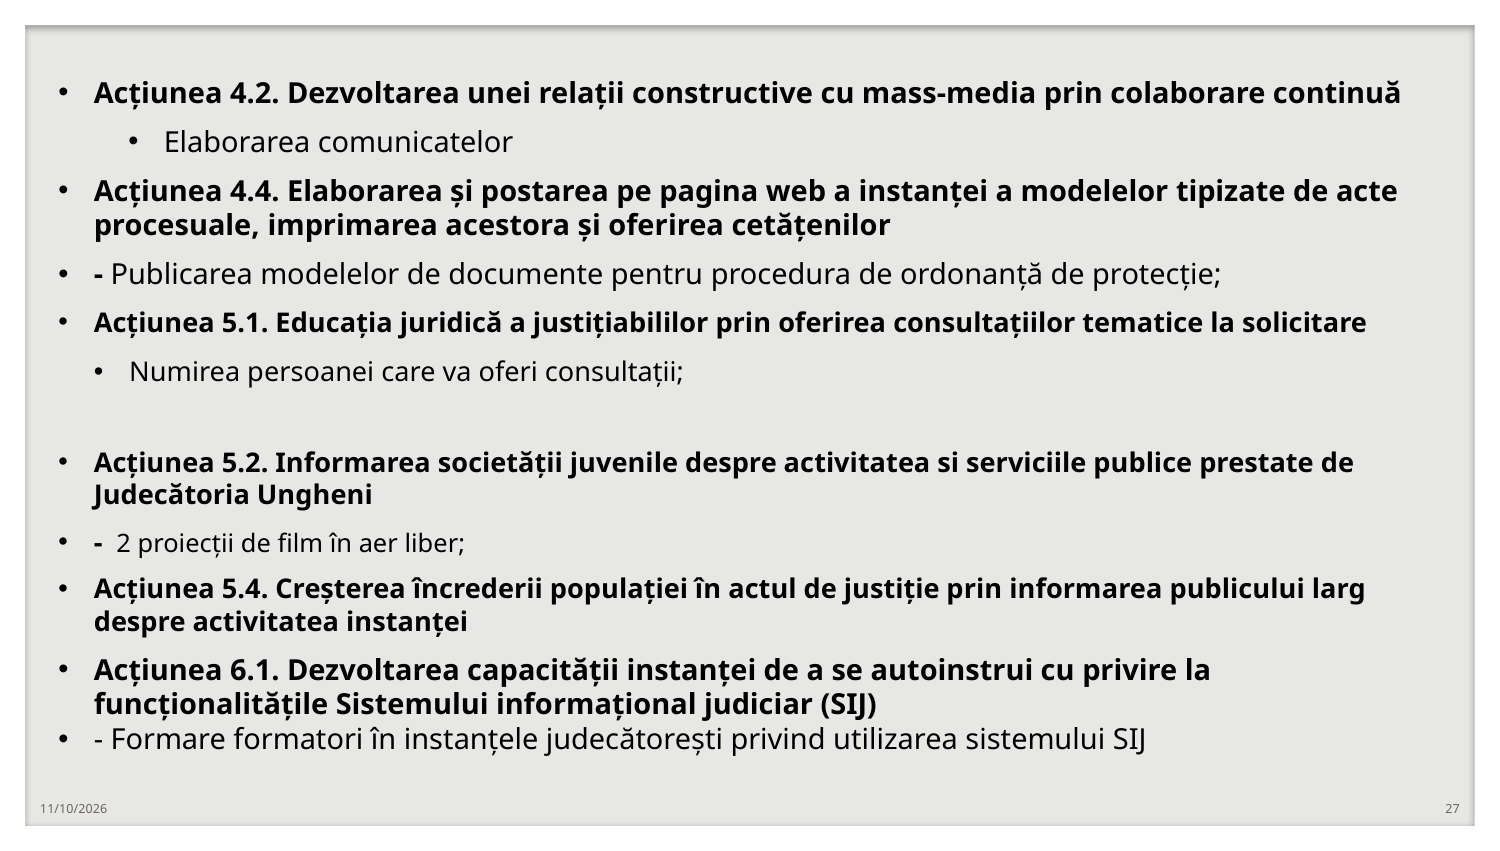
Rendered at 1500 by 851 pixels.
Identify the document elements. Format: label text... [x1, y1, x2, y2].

list Acțiunea 4.2. Dezvoltarea unei relații constructive cu mass-media prin colaborare continuă Elaborarea comunicatelor Acțiunea 4.4. Elaborarea și postarea pe pagina web a instanței a modelelor tipizate de acte procesuale, imprimarea acestora și oferirea cetățenilor - Publicarea modelelor de documente pentru procedura de ordonanță de protecție; Acțiunea 5.1. Educația juridică a justițiabililor prin oferirea consultațiilor tematice la solicitare Numirea persoanei care va oferi consultații; Acțiunea 5.2. Informarea societății juvenile despre activitatea si serviciile publice prestate de Judecătoria Ungheni - 2 proiecții de film în aer liber;​ Acțiunea 5.4. Creșterea încrederii populației în actul de justiție prin informarea publicului larg despre activitatea instanței Acțiunea 6.1. Dezvoltarea capacității instanței de a se autoinstrui cu privire la funcționalitățile Sistemului informațional judiciar (SIJ) - Formare formatori în instanțele judecătorești privind utilizarea sistemului SIJ [43, 66, 1455, 770]
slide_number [24, 794, 375, 826]
slide_number 27 [1125, 794, 1475, 826]
